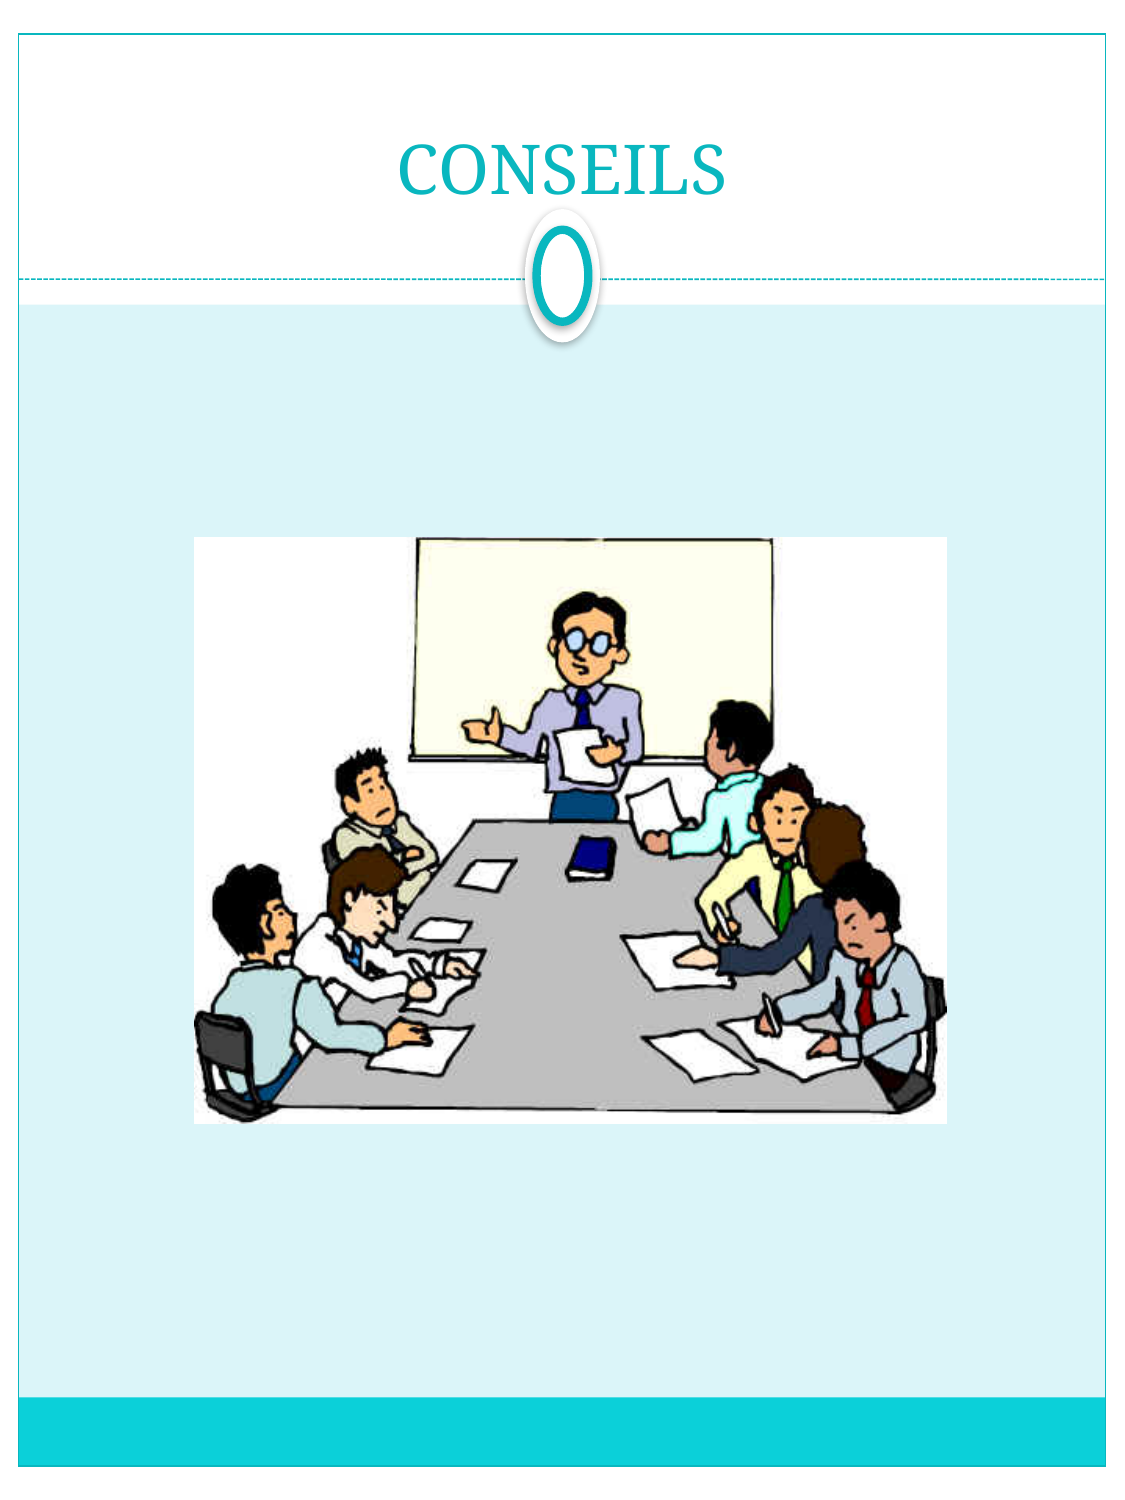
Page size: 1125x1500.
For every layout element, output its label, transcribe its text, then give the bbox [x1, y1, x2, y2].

title CONSEILS [37, 50, 1088, 216]
picture [194, 537, 947, 1124]
